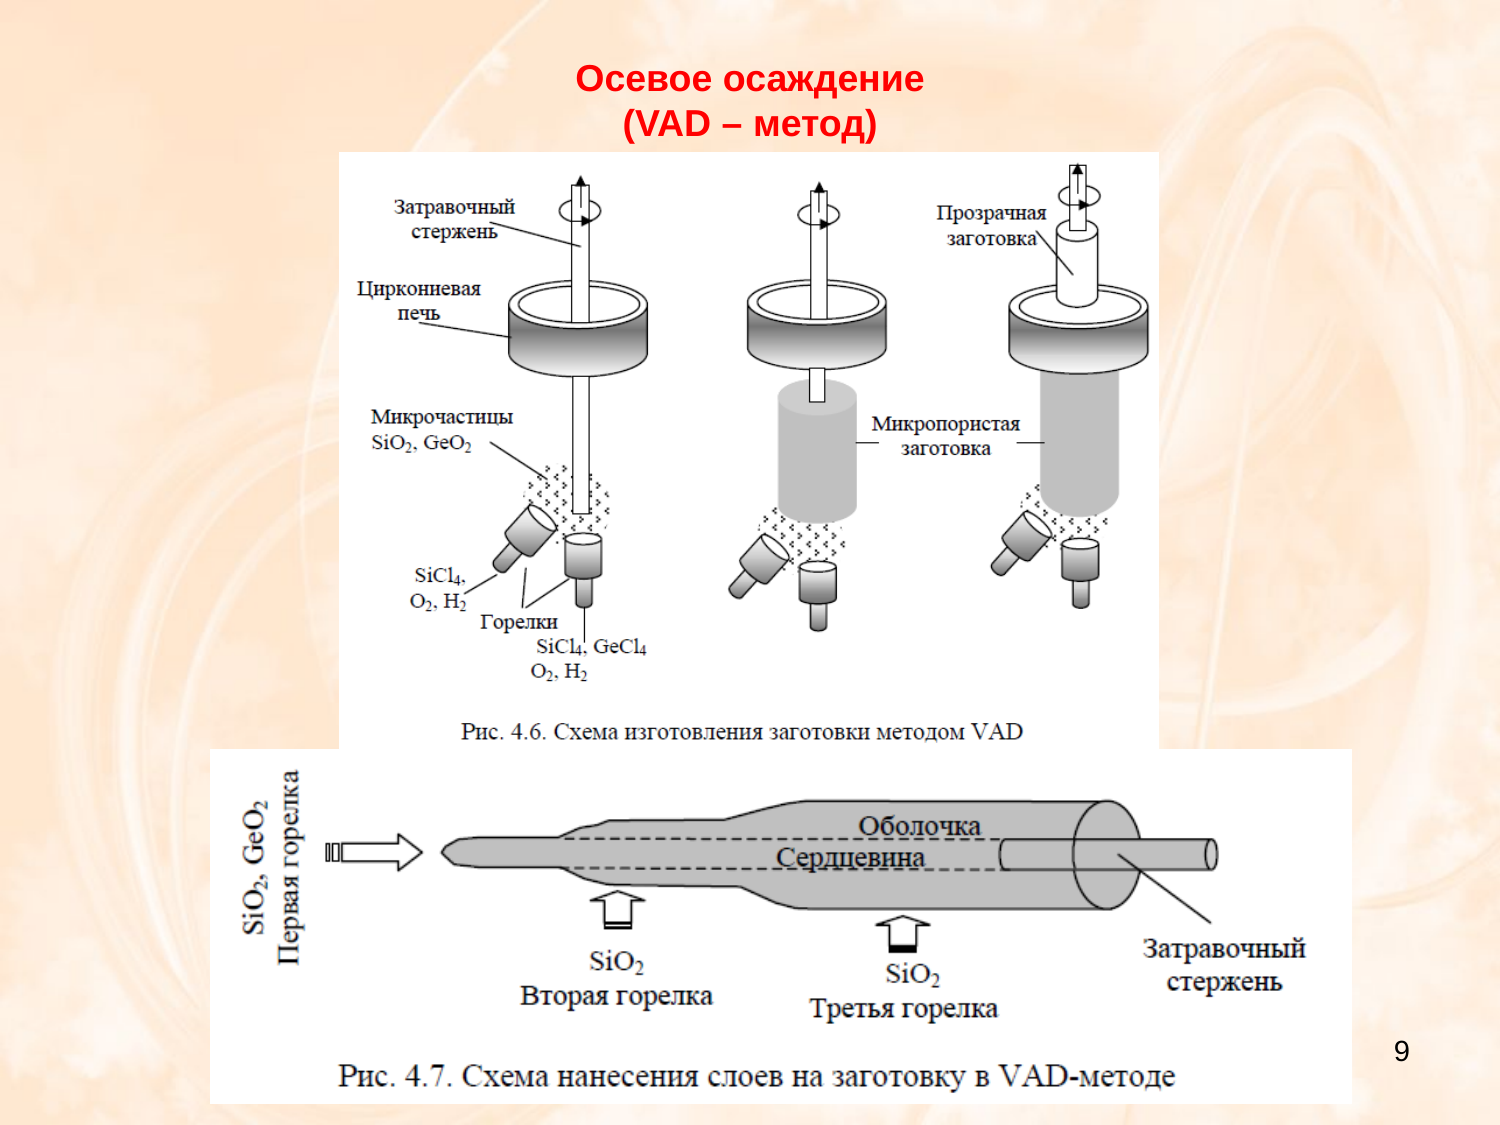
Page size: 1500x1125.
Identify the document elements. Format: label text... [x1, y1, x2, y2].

text_box Осевое осаждение (VAD – метод) [527, 46, 973, 150]
slide_number 9 [1355, 1024, 1426, 1103]
picture [0, 0, 1500, 1125]
